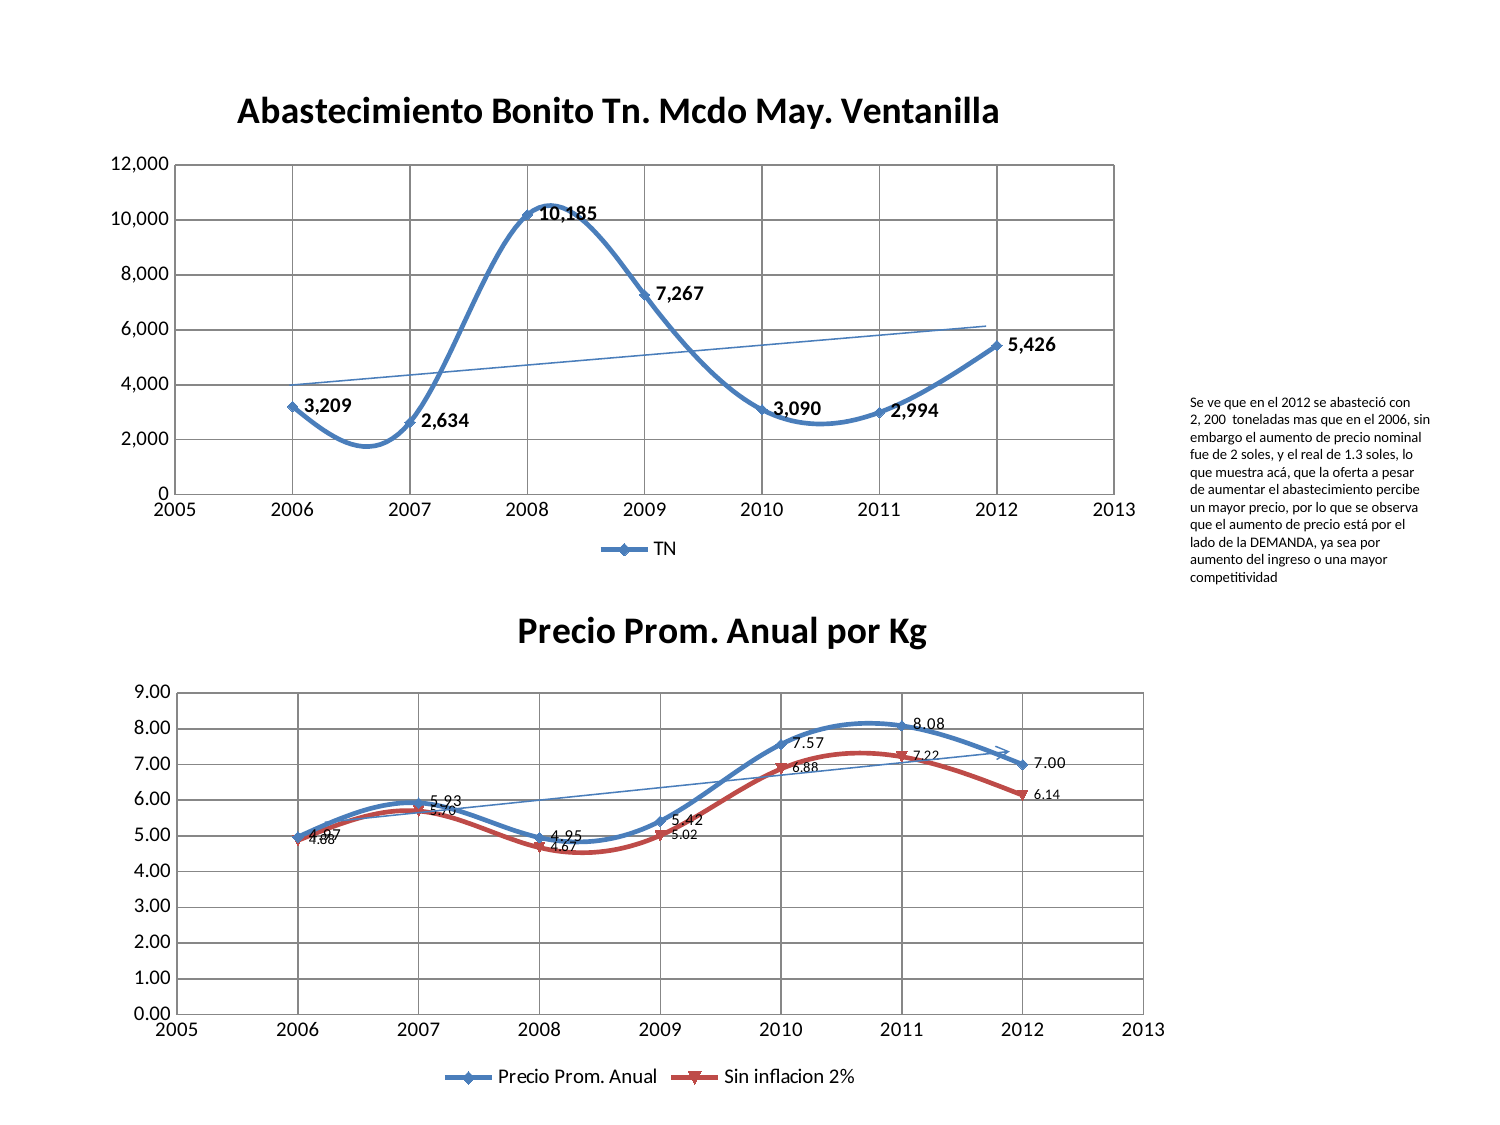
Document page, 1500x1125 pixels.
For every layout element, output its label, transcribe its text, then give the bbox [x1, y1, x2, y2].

text_box Se ve que en el 2012 se abasteció con 2, 200 toneladas mas que en el 2006, sin embargo el aumento de precio nominal fue de 2 soles, y el real de 1.3 soles, lo que muestra acá, que la oferta a pesar de aumentar el abastecimiento percibe un mayor precio, por lo que se observa que el aumento de precio está por el lado de la DEMANDA, ya sea por aumento del ingreso o una mayor competitividad [1175, 385, 1447, 593]
chart [111, 594, 1188, 1095]
chart [88, 66, 1158, 575]
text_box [324, 751, 1011, 823]
